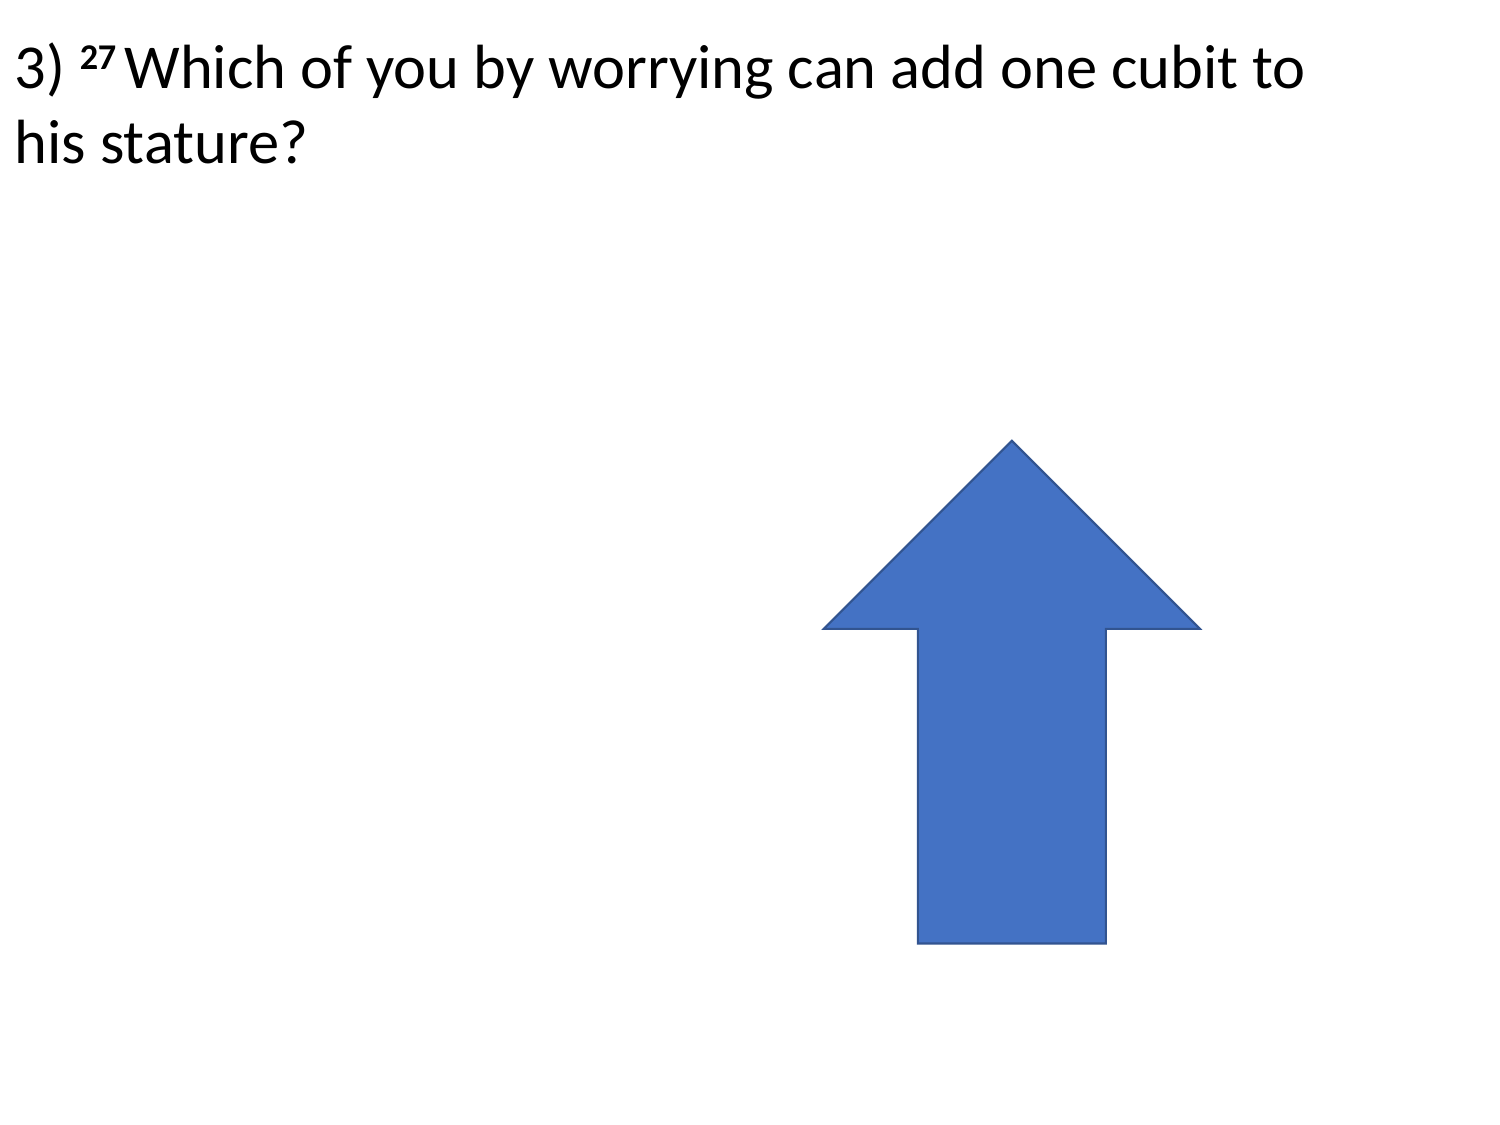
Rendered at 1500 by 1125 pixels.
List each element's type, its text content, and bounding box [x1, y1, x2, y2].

text_box [821, 439, 1203, 945]
text_box 3) 27 Which of you by worrying can add one cubit to his stature? [0, 18, 1429, 184]
